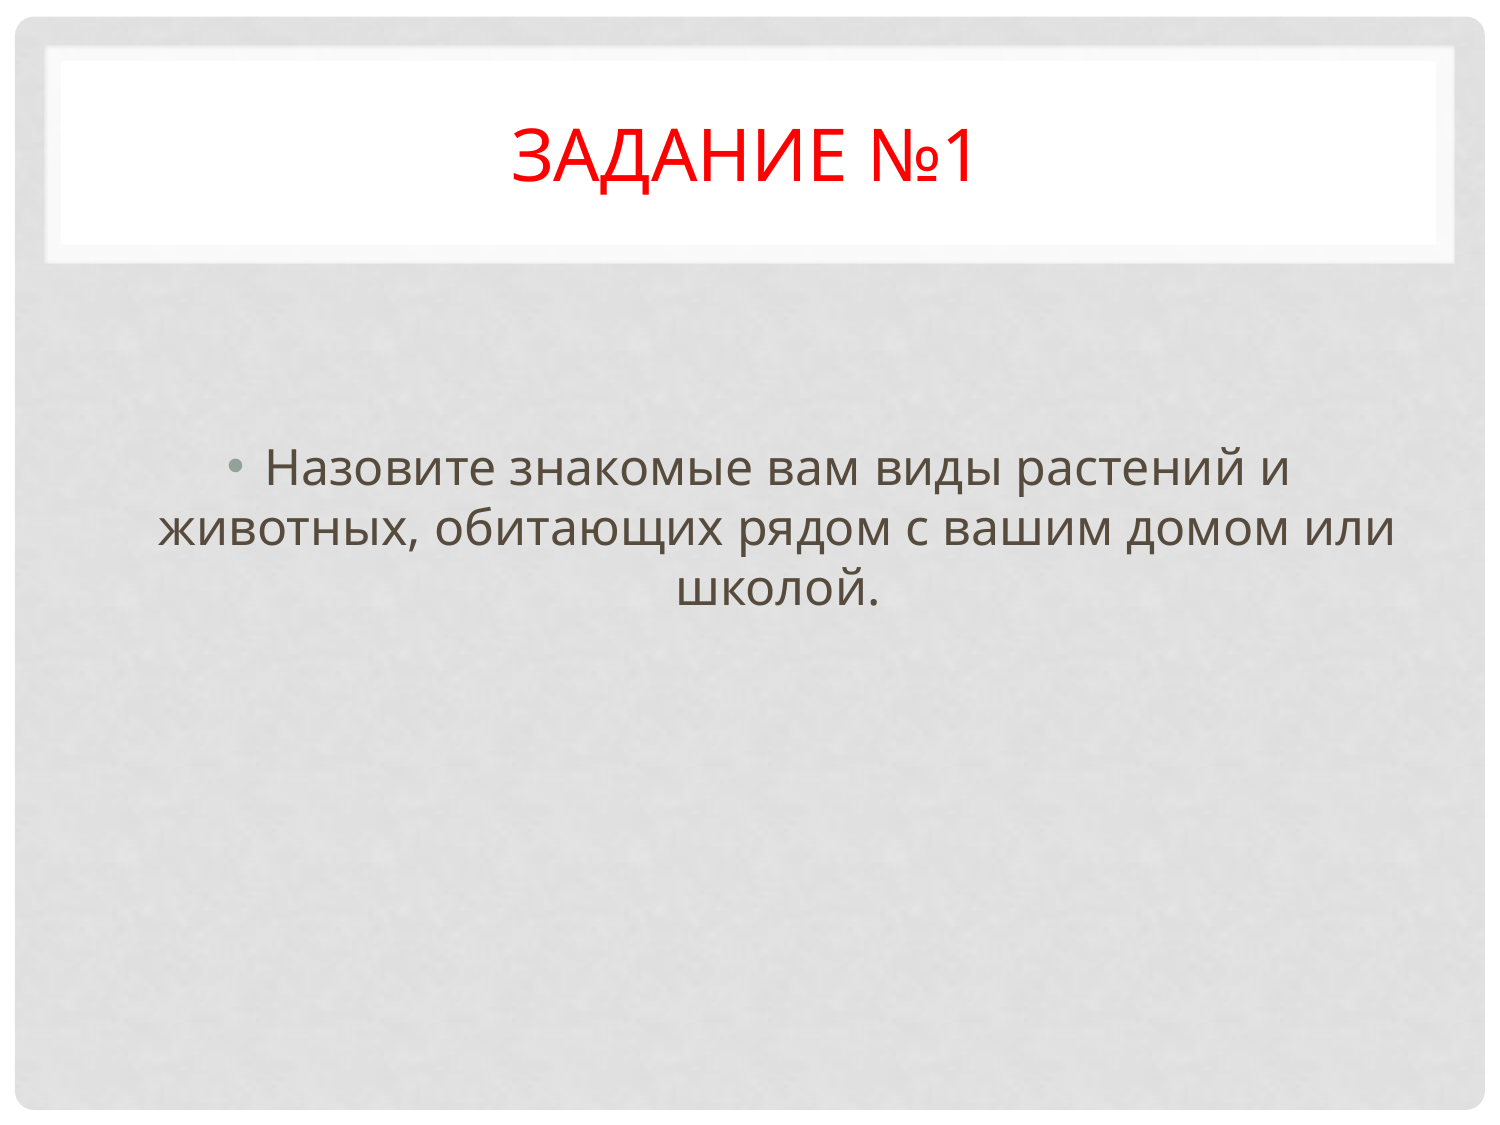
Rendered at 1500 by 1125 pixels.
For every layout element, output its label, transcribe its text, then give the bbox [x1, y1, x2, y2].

list Назовите знакомые вам виды растений и животных, обитающих рядом с вашим домом или школой. [75, 287, 1425, 1005]
title Задание №1 [69, 66, 1425, 238]
